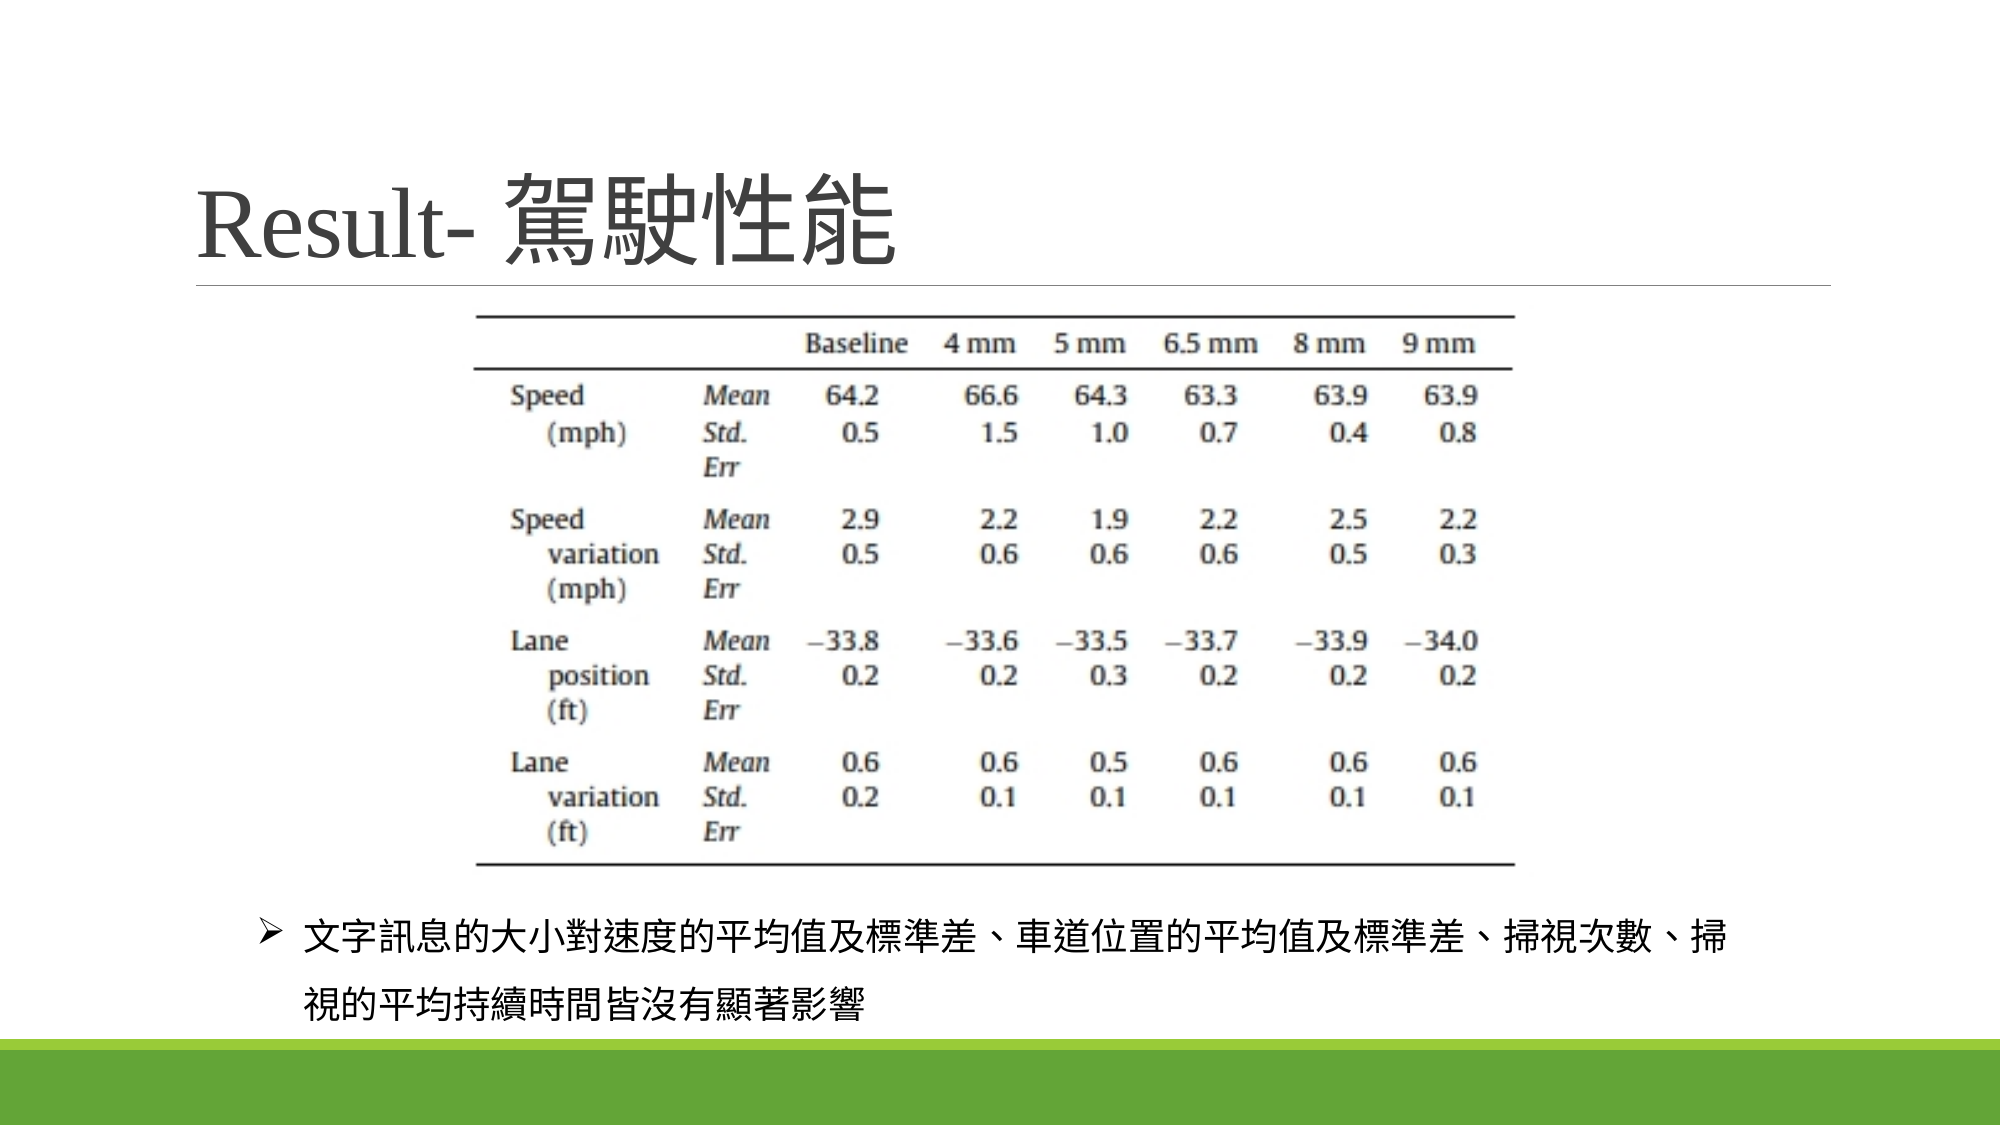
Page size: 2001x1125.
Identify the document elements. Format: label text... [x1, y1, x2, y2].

title Result-駕駛性能 [180, 47, 1830, 285]
text_box 文字訊息的大小對速度的平均值及標準差、車道位置的平均值及標準差、掃視次數、掃視的平均持續時間皆沒有顯著影響 [241, 883, 1759, 1033]
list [462, 303, 1538, 884]
